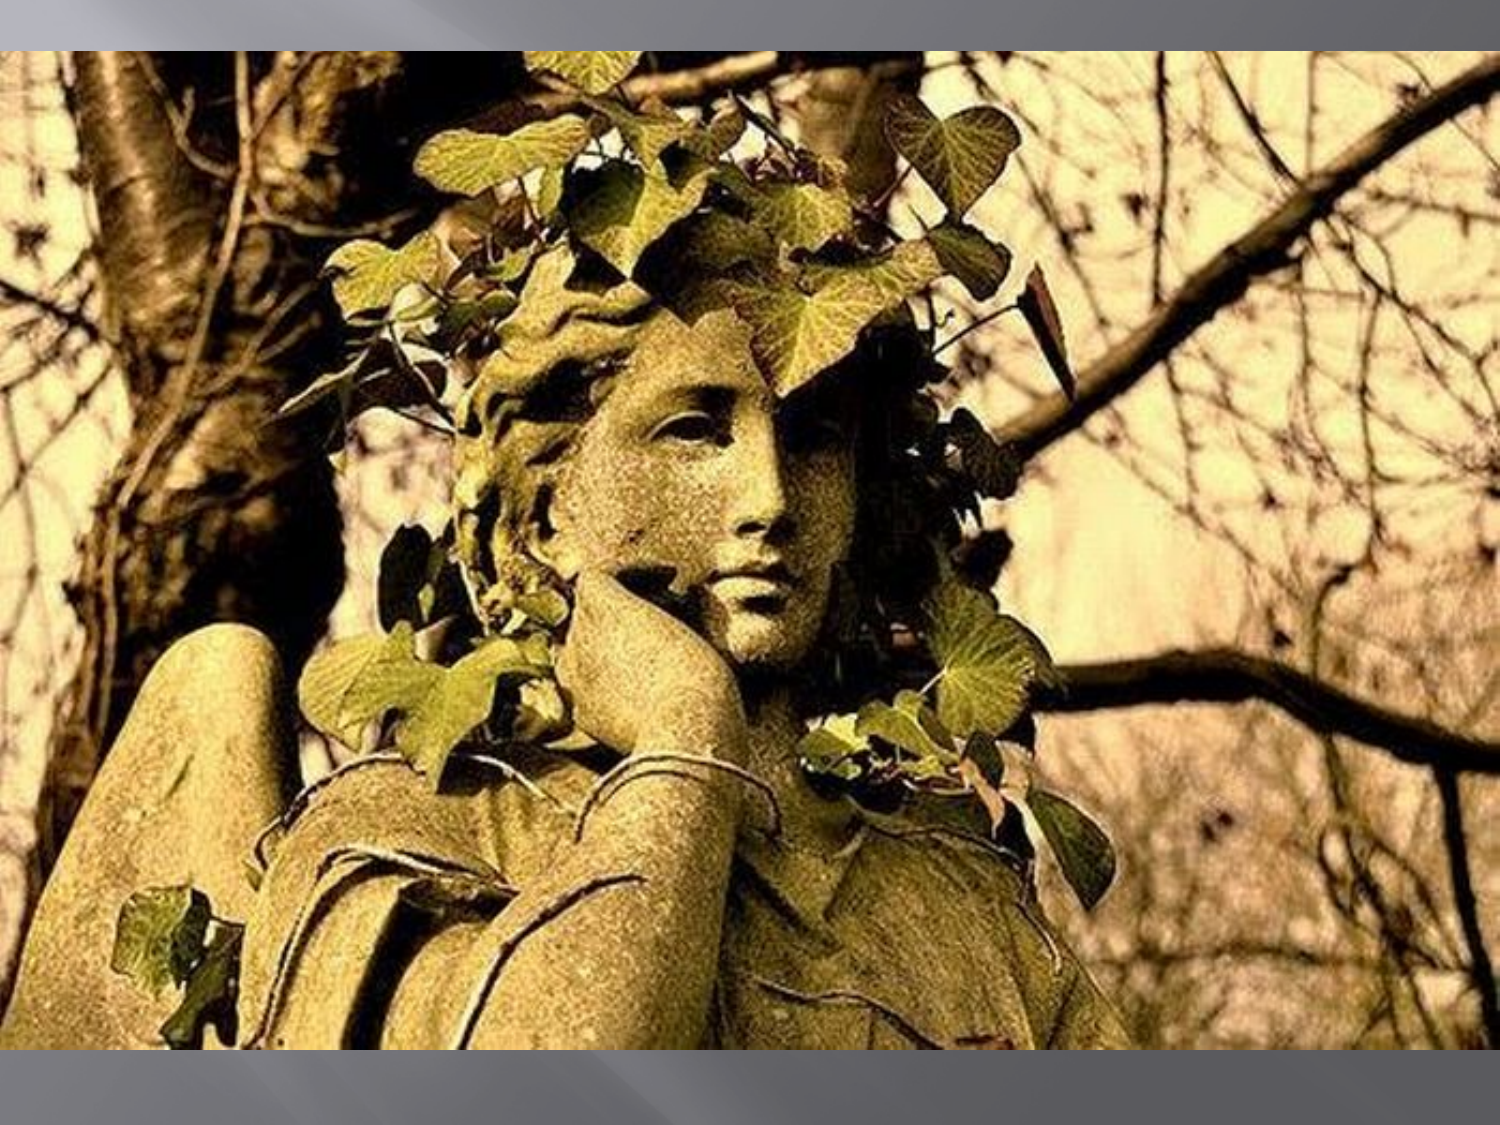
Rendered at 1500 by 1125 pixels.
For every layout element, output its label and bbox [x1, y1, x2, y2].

picture [0, 51, 1500, 1051]
